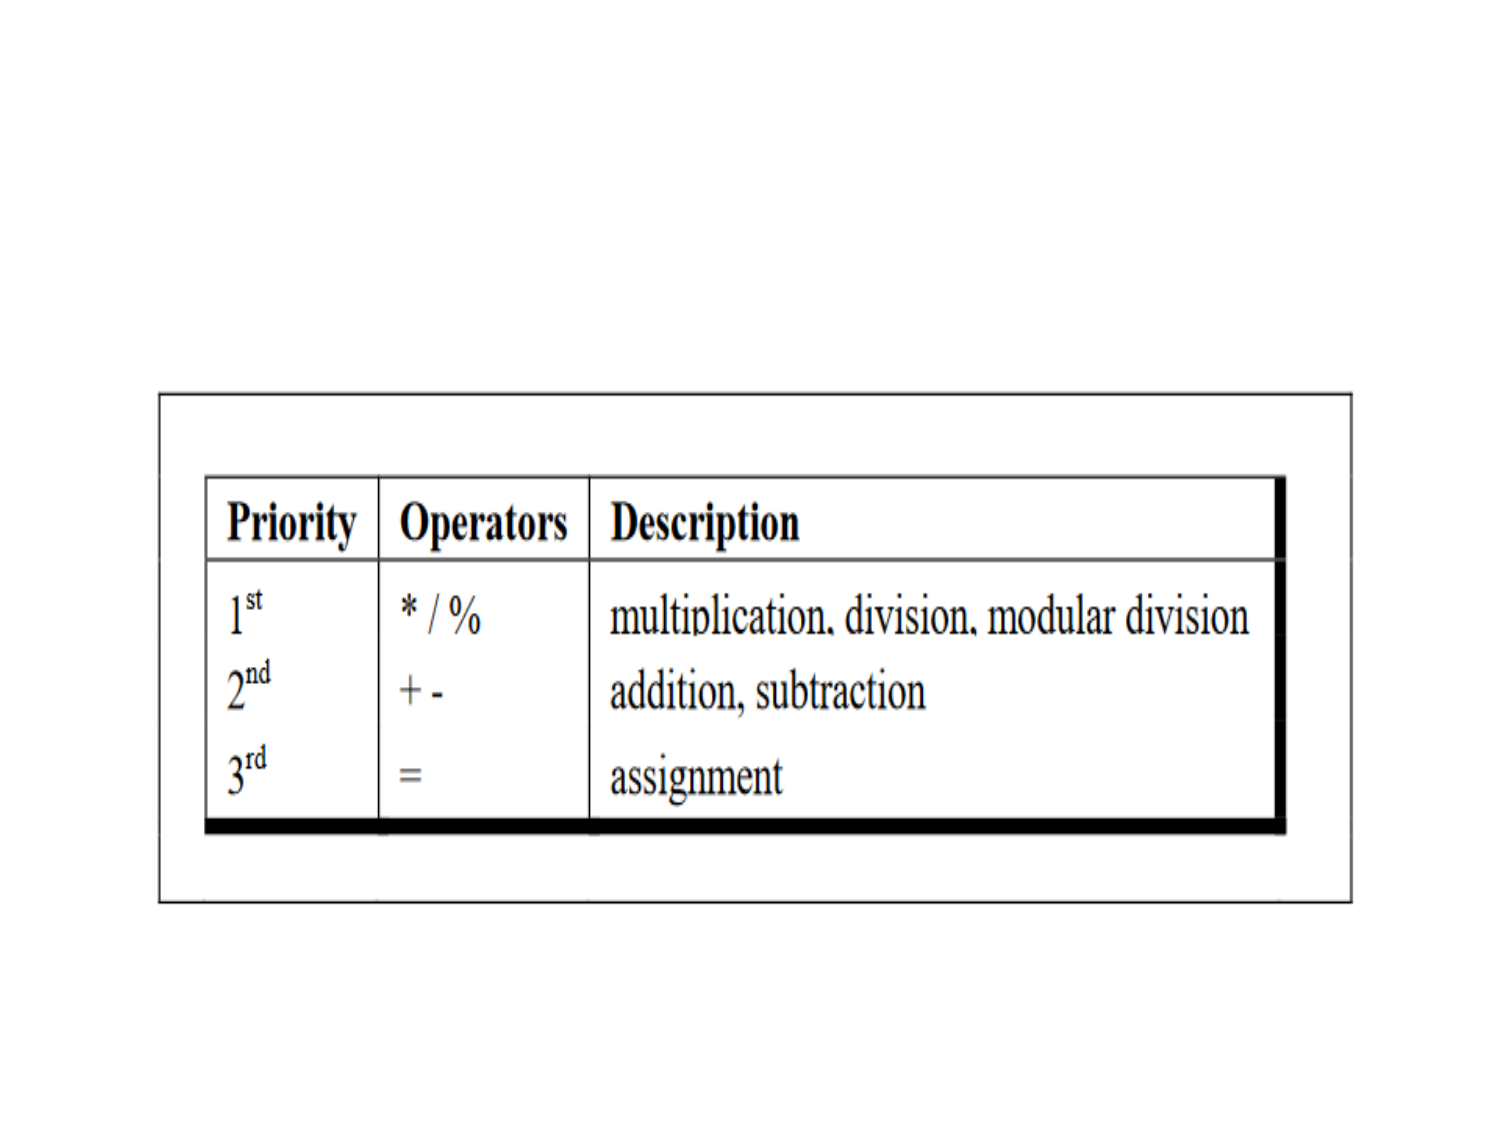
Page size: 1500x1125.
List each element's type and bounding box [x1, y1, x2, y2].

picture [127, 366, 1373, 929]
